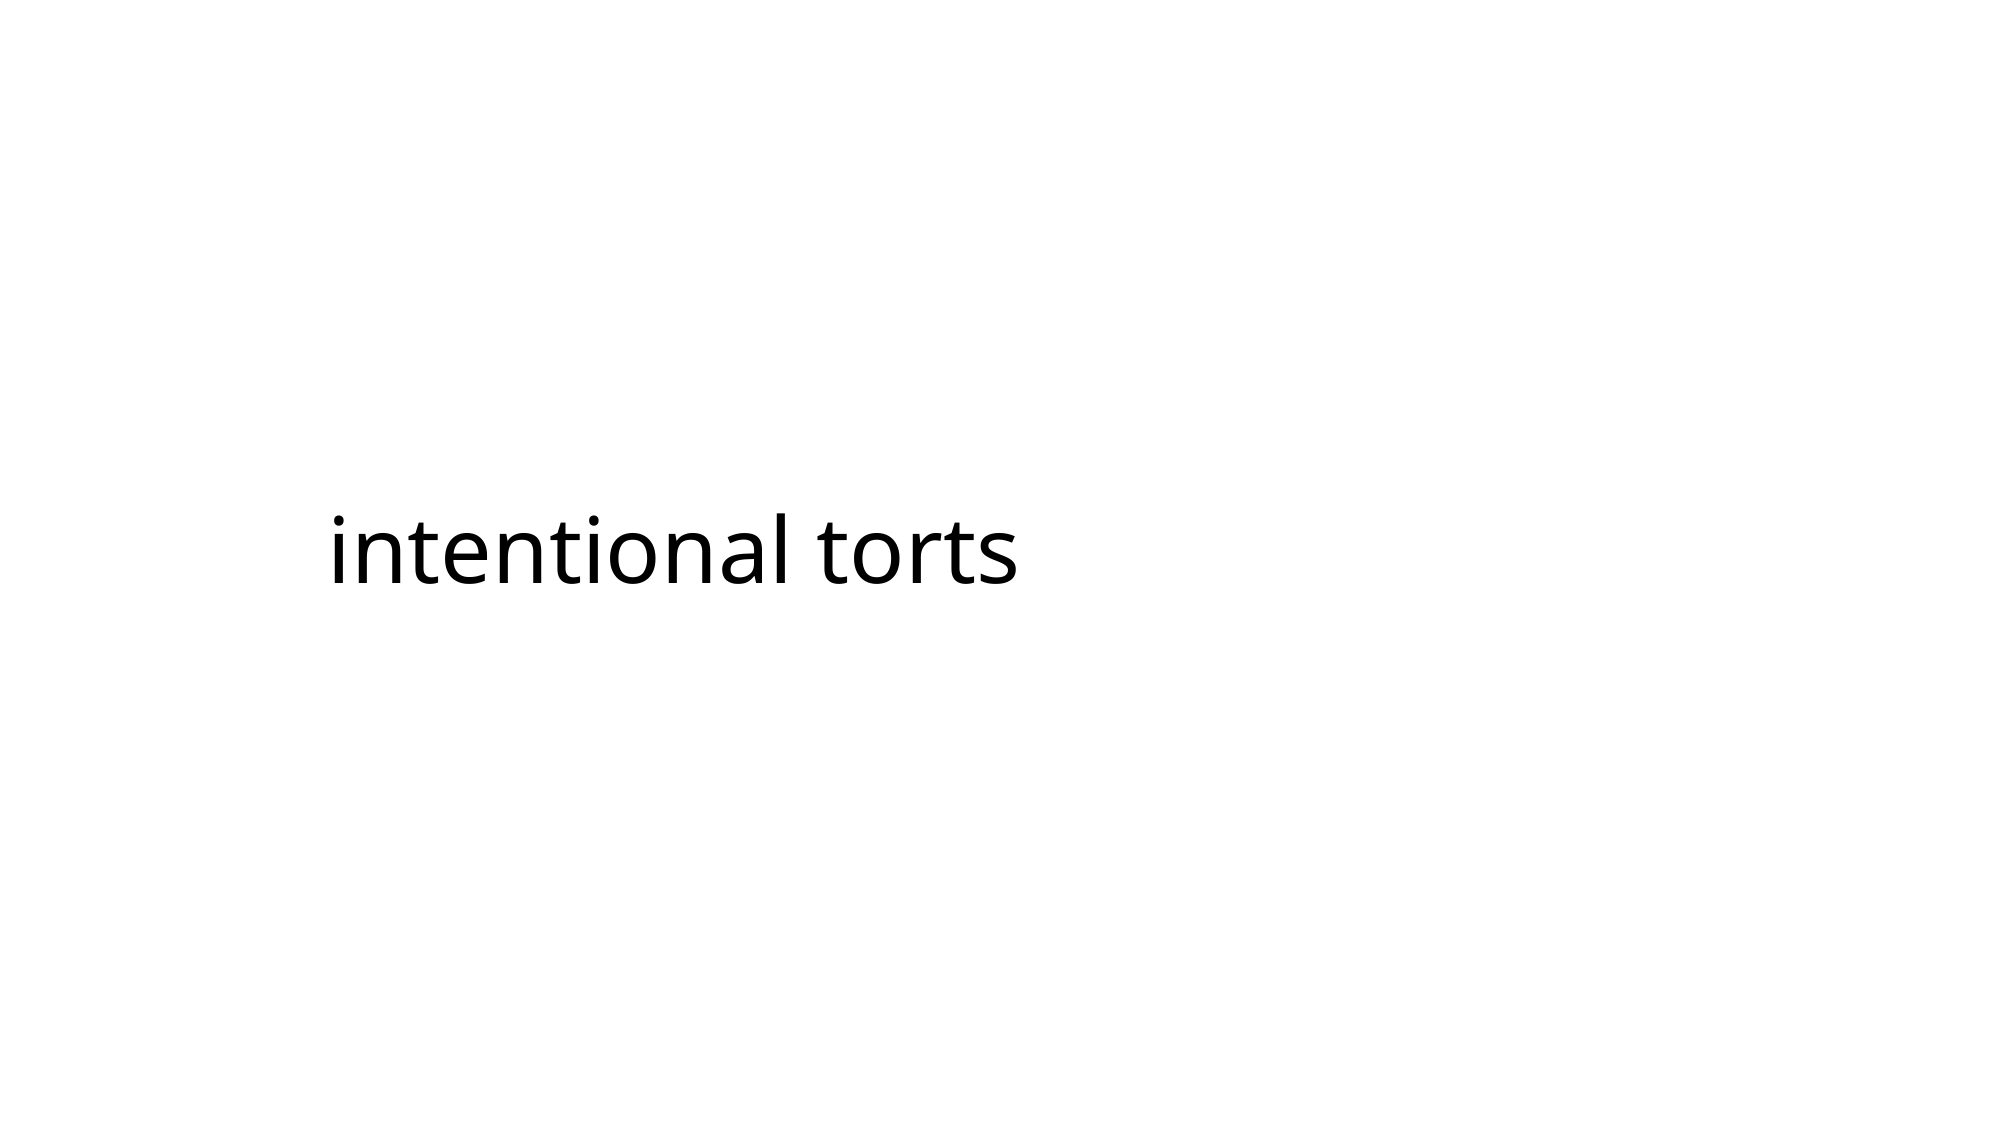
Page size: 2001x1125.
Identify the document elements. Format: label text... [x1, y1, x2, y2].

title intentional torts [312, 45, 1675, 1063]
